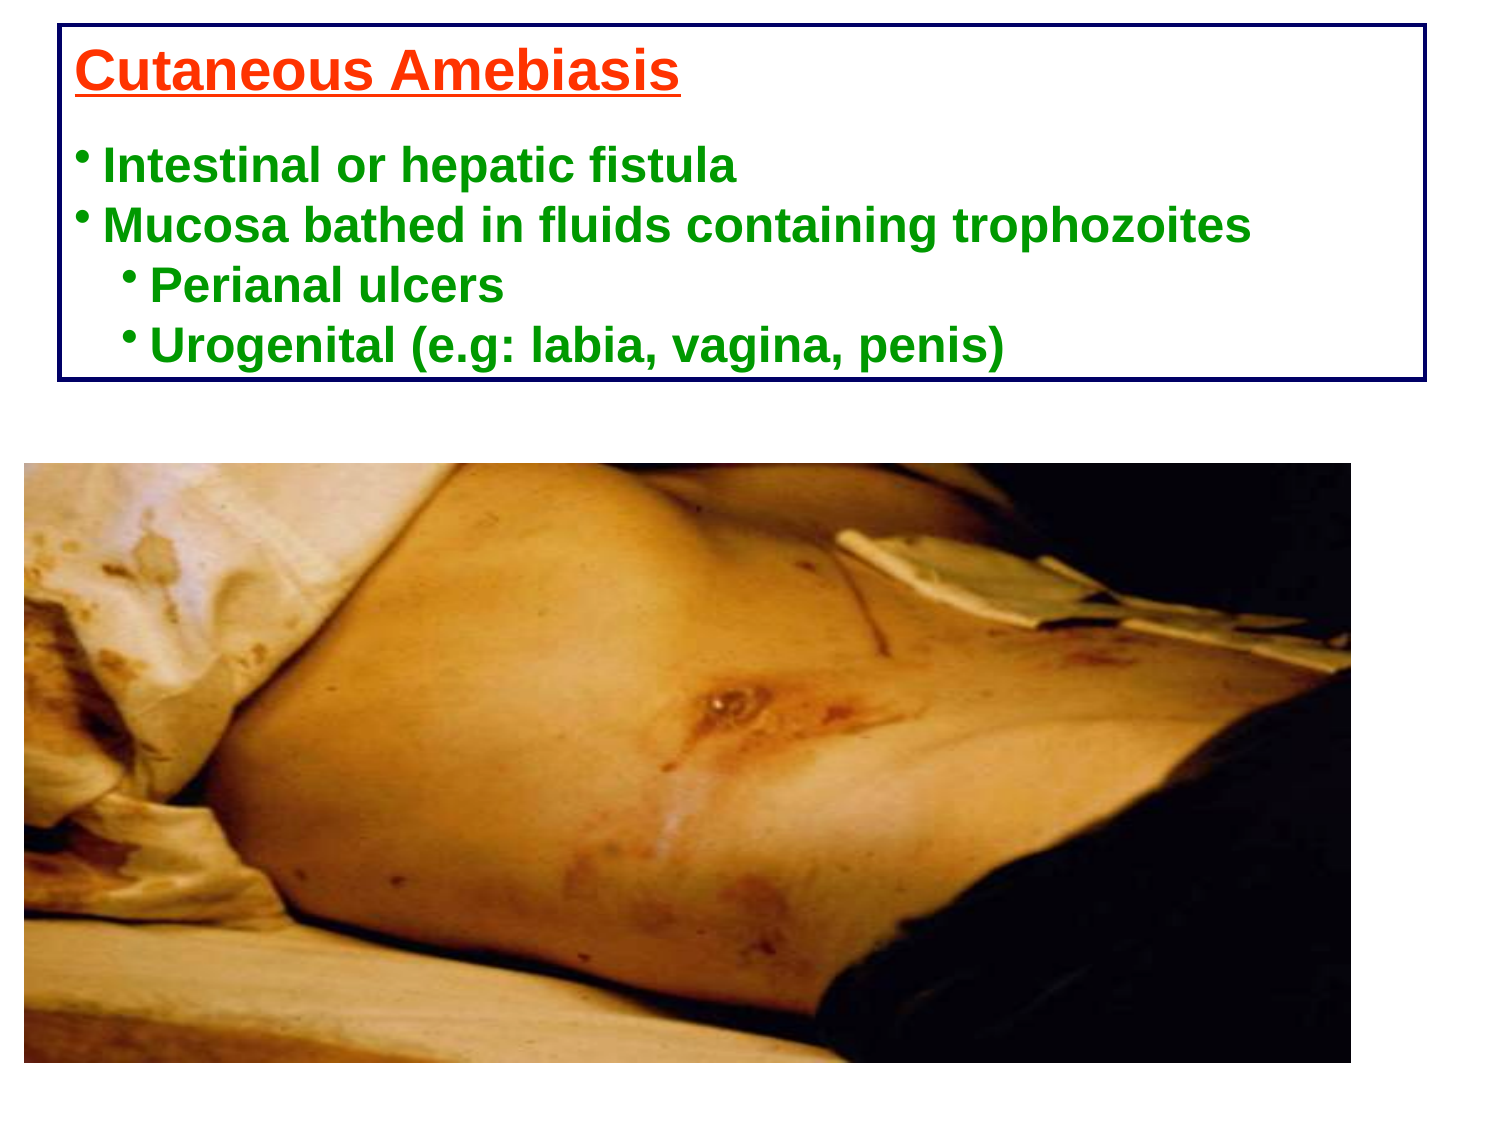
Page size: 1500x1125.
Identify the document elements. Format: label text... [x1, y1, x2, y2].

picture [24, 463, 1351, 1063]
text_box Cutaneous Amebiasis Intestinal or hepatic fistula Mucosa bathed in fluids containing trophozoites Perianal ulcers Urogenital (e.g: labia, vagina, penis) [59, 24, 1425, 380]
